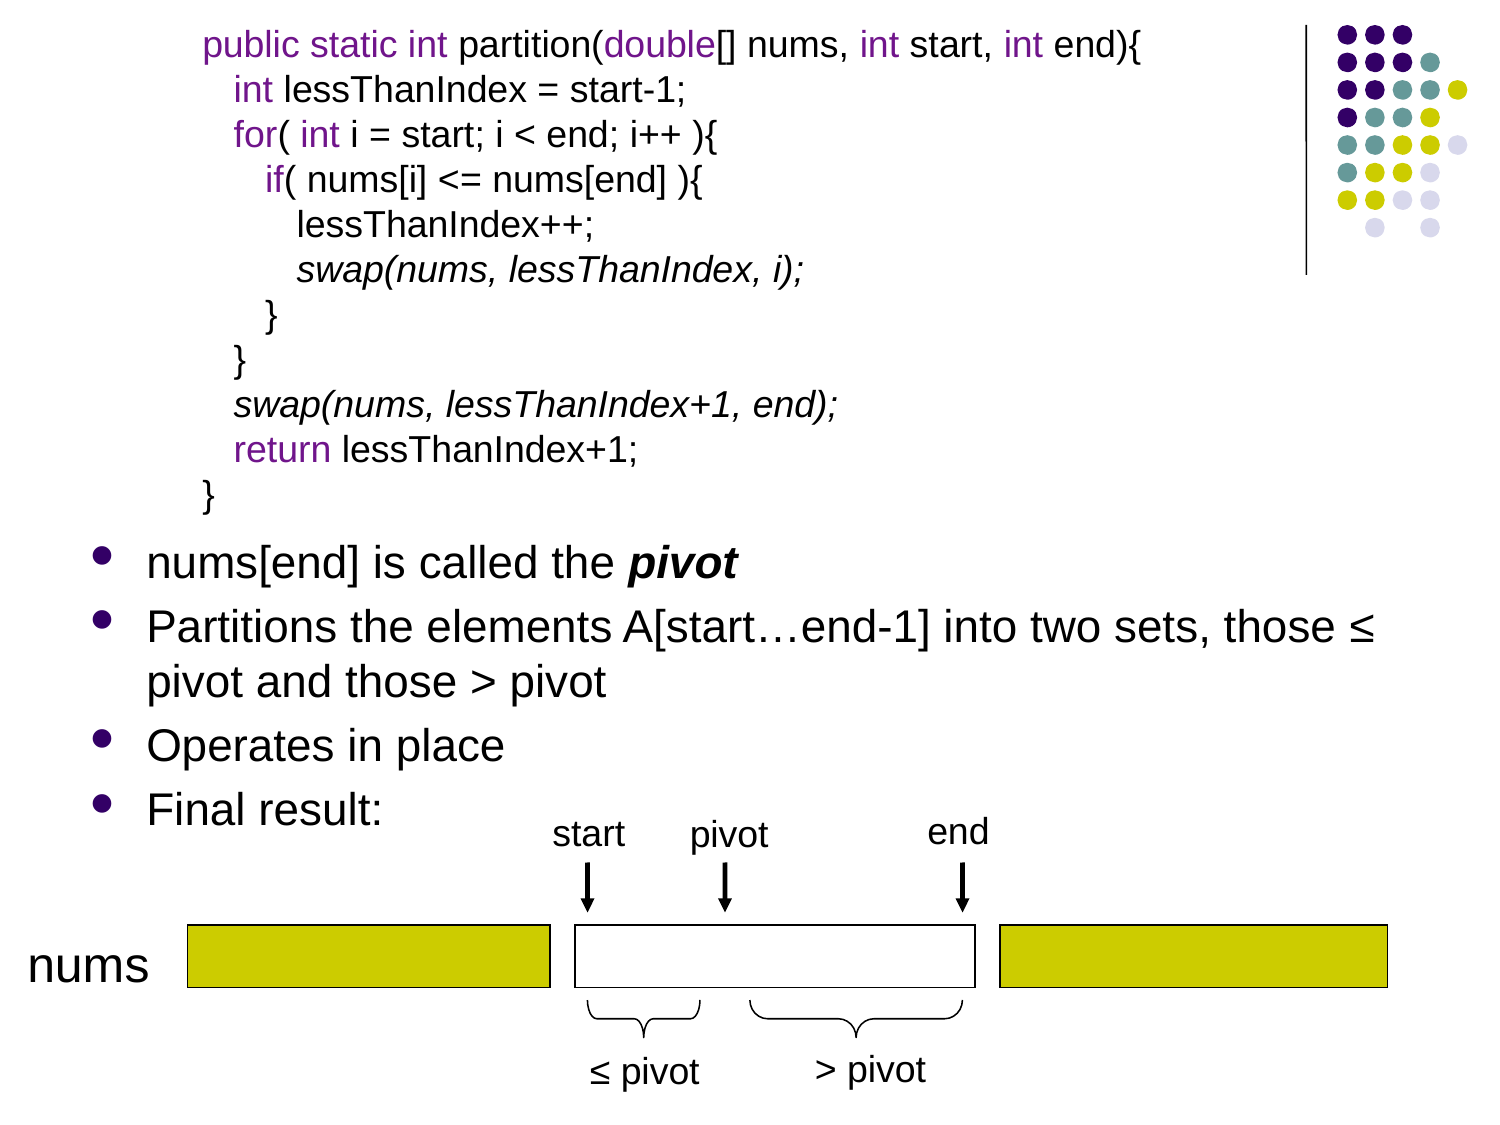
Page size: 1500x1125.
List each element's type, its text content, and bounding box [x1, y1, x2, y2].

text_box [581, 862, 594, 913]
text_box ≤ pivot [575, 1039, 750, 1100]
text_box [187, 924, 550, 988]
text_box [587, 999, 700, 1038]
text_box [749, 999, 963, 1037]
list nums[end] is called the pivot Partitions the elements A[start…end-1] into two sets, those ≤ pivot and those > pivot Operates in place Final result: [74, 524, 1426, 838]
text_box [718, 862, 732, 913]
text_box pivot [675, 802, 788, 862]
text_box nums [12, 924, 175, 1000]
text_box public static int partition(double[] nums, int start, int end){ int lessThanIndex = start-1; for( int i = start; i < end; i++ ){ if( nums[i] <= nums[end] ){ lessThanIndex++; swap(nums, lessThanIndex, i); } } swap(nums, lessThanIndex+1, end); return lessThanIndex+1; } [187, 12, 1188, 523]
text_box > pivot [800, 1037, 975, 1098]
text_box end [912, 799, 1013, 860]
text_box [575, 924, 975, 988]
text_box [999, 924, 1388, 988]
text_box [956, 862, 969, 913]
text_box start [537, 801, 663, 862]
